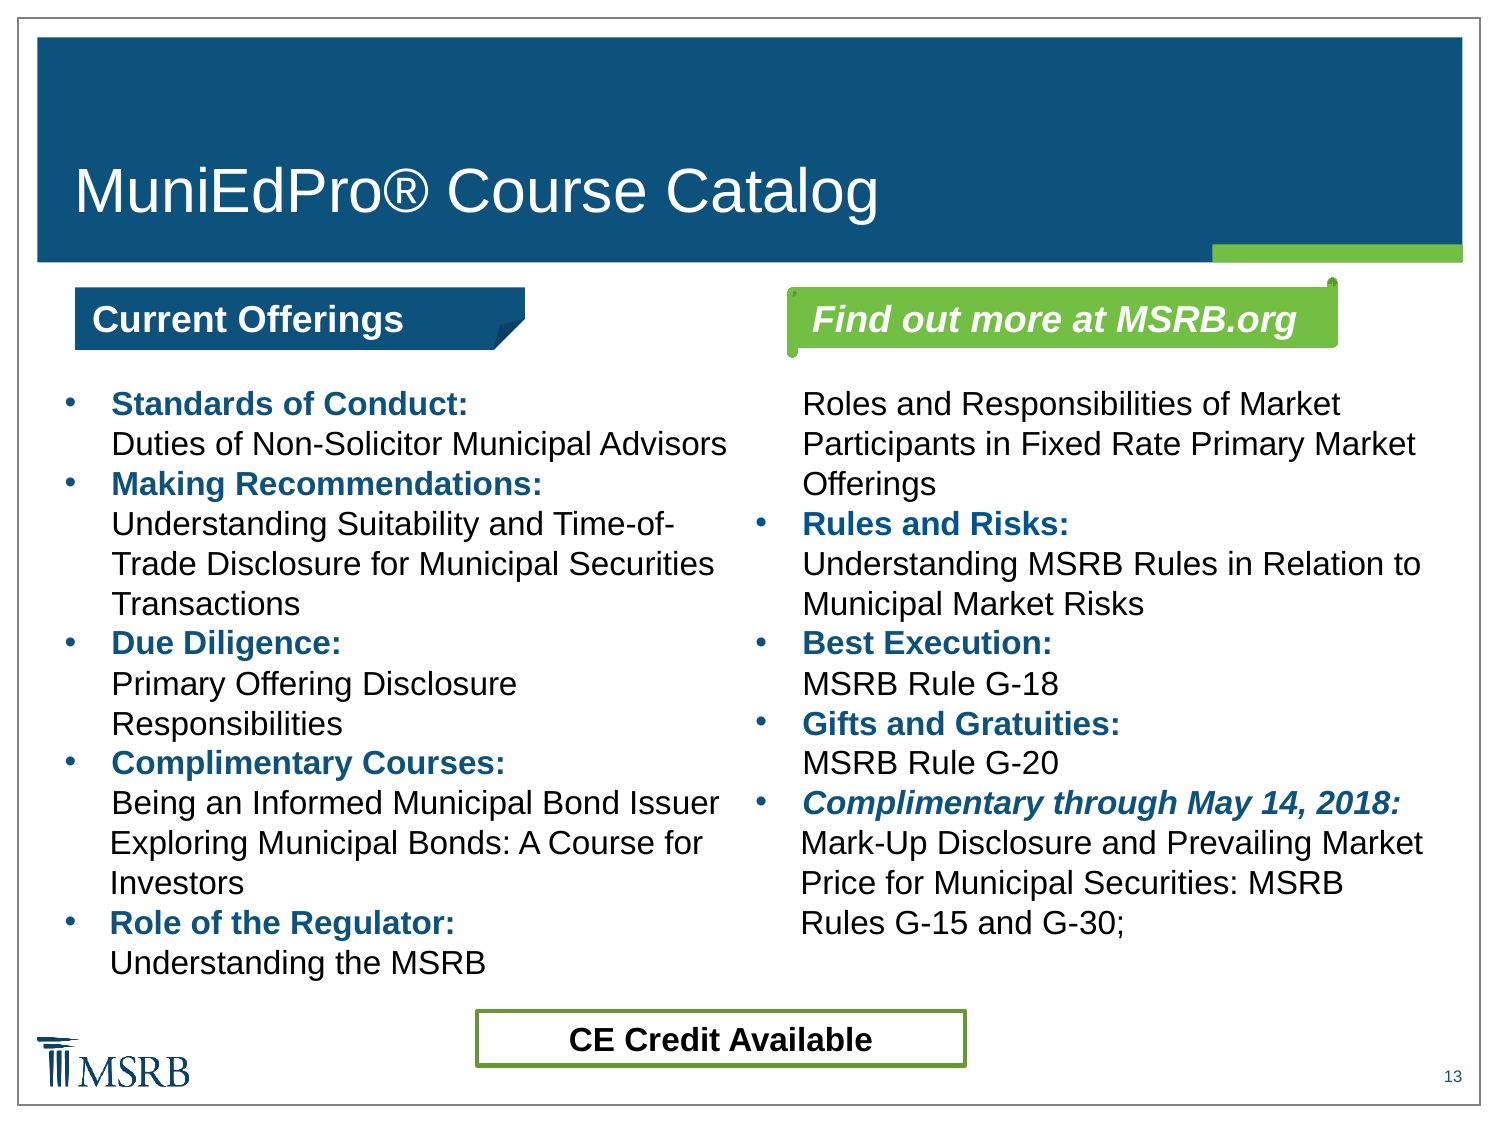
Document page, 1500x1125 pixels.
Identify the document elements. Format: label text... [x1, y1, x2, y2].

text_box Find out more at MSRB.org [787, 277, 1338, 358]
text_box Standards of Conduct: Duties of Non-Solicitor Municipal Advisors Making Recommendations: Understanding Suitability and Time-of-Trade Disclosure for Municipal Securities Transactions Due Diligence: Primary Offering Disclosure Responsibilities Complimentary Courses: Being an Informed Municipal Bond Issuer Exploring Municipal Bonds: A Course for Investors Role of the Regulator: Understanding the MSRB The Decision to Borrow: Roles and Responsibilities of Market Participants in Fixed Rate Primary Market Offerings Rules and Risks: Understanding MSRB Rules in Relation to Municipal Market Risks Best Execution: MSRB Rule G-18 Gifts and Gratuities: MSRB Rule G-20 Complimentary through May 14, 2018: Mark-Up Disclosure and Prevailing Market Price for Municipal Securities: MSRB Rules G-15 and G-30; [49, 374, 1461, 1125]
title MuniEdPro® Course Catalog [74, 62, 1426, 226]
picture [37, 1037, 49, 1087]
text_box Current Offerings [77, 287, 478, 348]
text_box CE Credit Available [475, 1009, 967, 1068]
text_box [75, 287, 525, 350]
